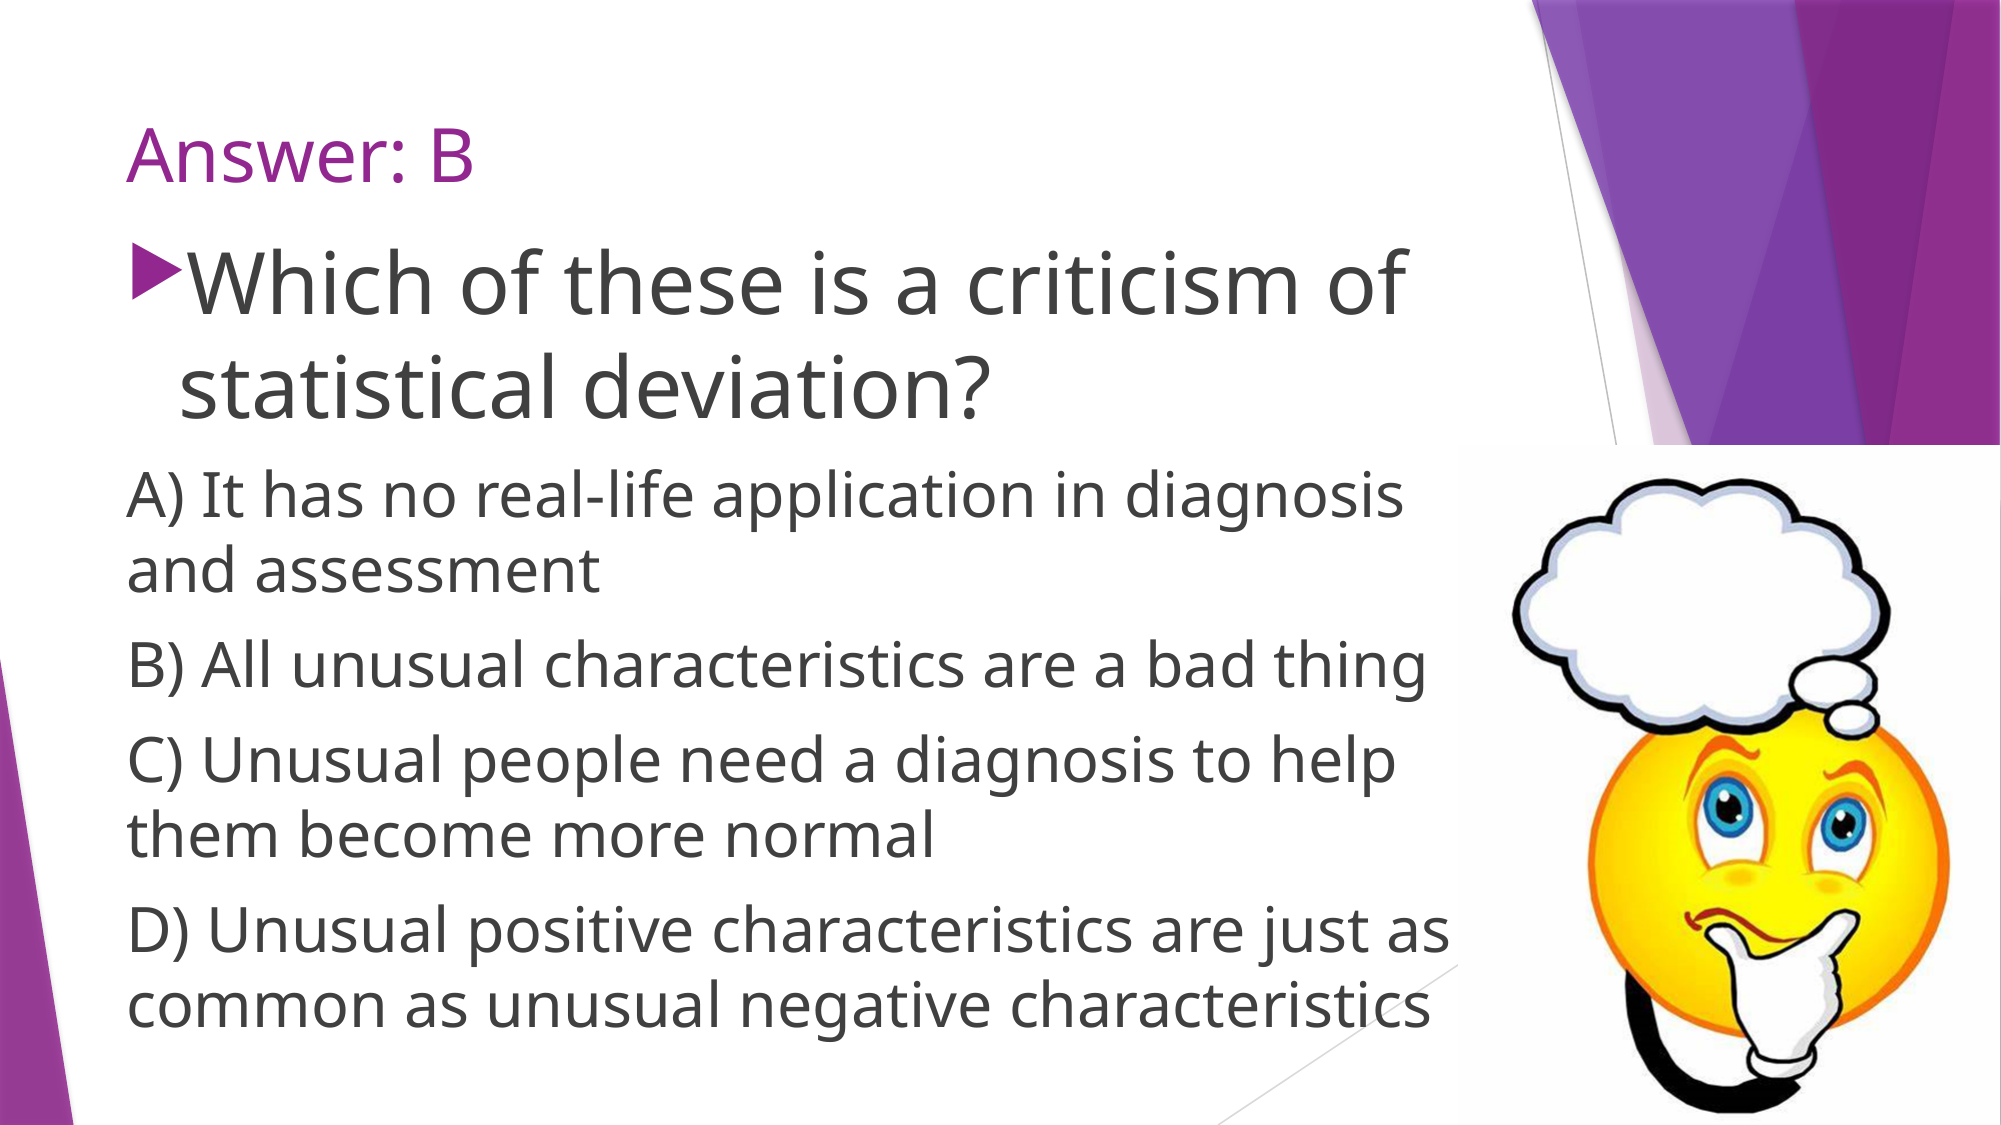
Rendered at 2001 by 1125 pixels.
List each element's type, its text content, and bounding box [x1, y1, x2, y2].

list Which of these is a criticism of statistical deviation? A) It has no real-life application in diagnosis and assessment B) All unusual characteristics are a bad thing C) Unusual people need a diagnosis to help them become more normal D) Unusual positive characteristics are just as common as unusual negative characteristics [111, 159, 1522, 1060]
picture [1458, 445, 2000, 1125]
title Answer: B [111, 99, 1522, 159]
